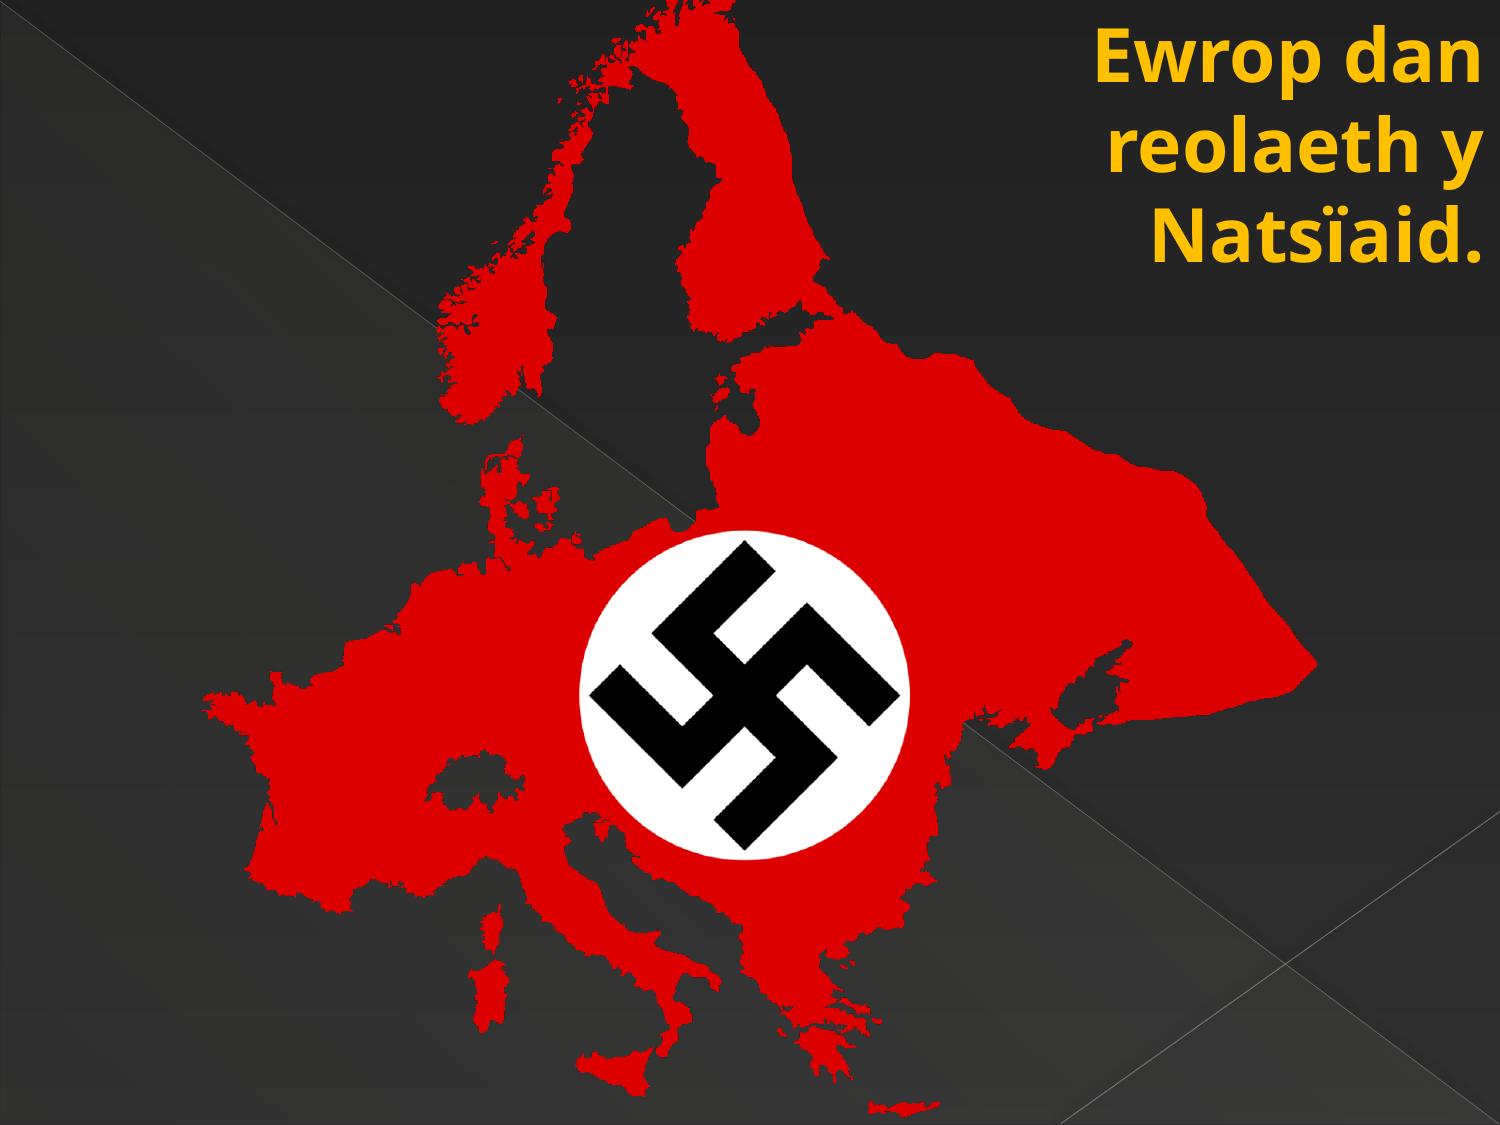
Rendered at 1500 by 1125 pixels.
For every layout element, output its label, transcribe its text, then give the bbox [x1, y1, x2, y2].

text_box Ewrop dan reolaeth y Natsïaid. [1321, 0, 1500, 285]
picture [202, 0, 1318, 1118]
